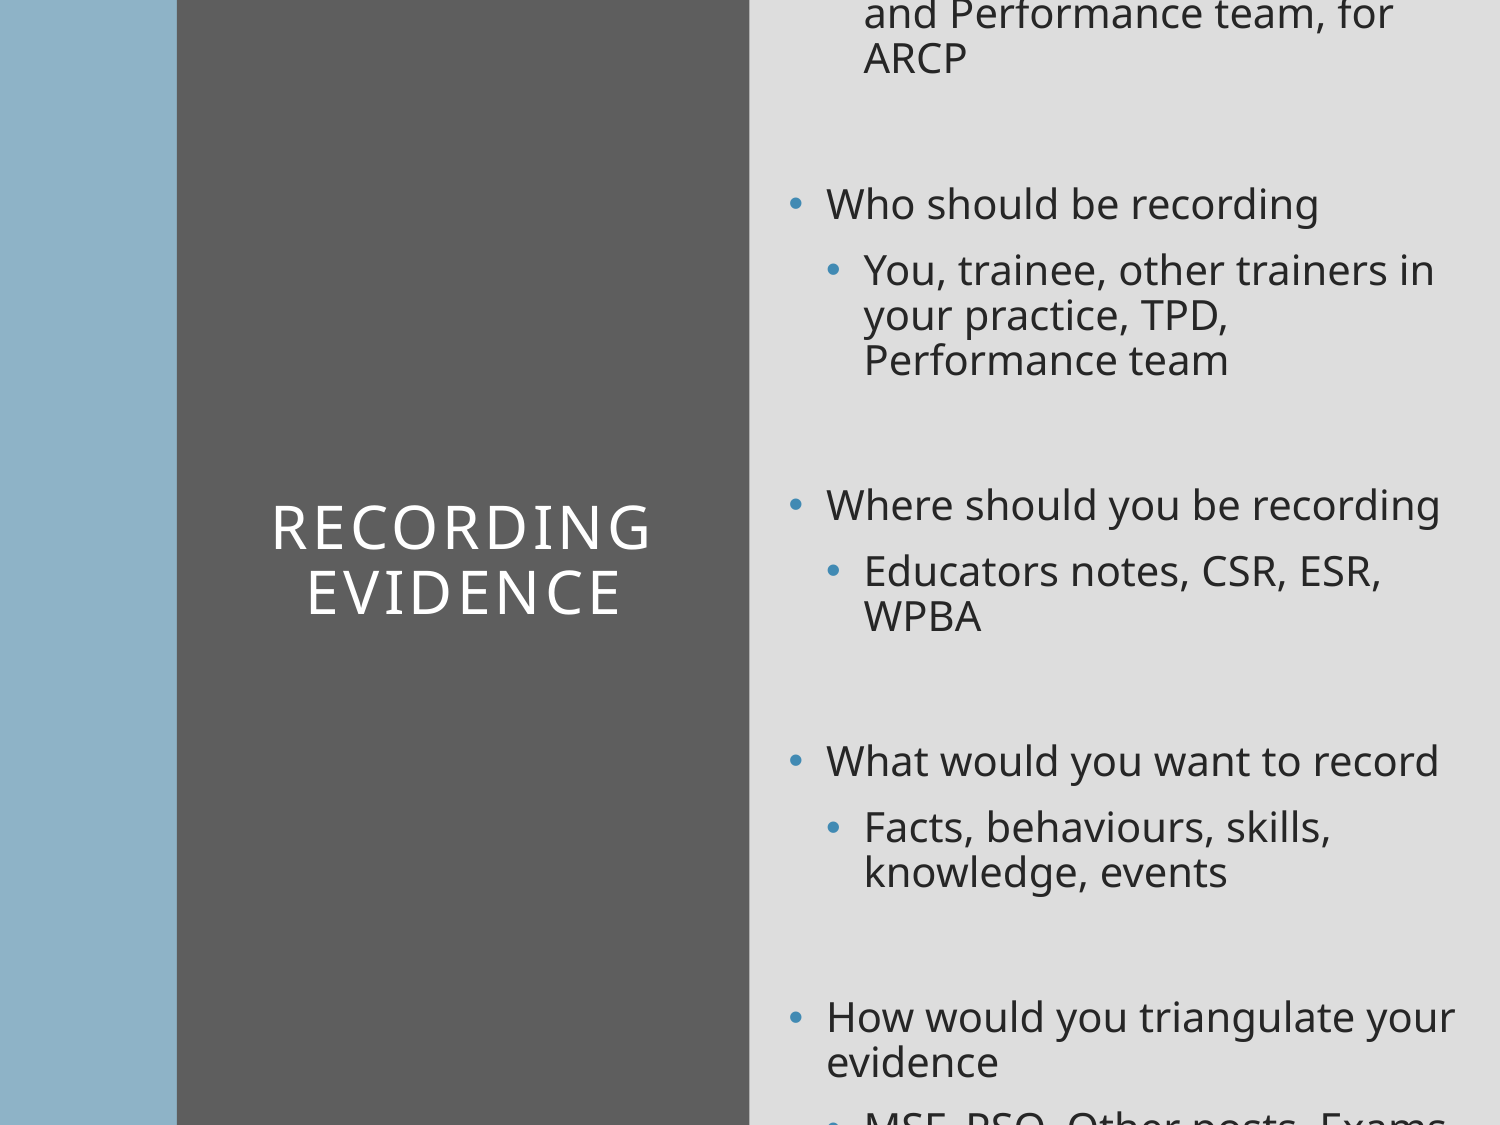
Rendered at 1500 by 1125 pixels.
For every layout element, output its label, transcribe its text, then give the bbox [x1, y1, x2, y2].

title RECORDING EVIDENCE [198, 171, 729, 954]
text_box [0, 0, 176, 1125]
list Why are you recording? for trainee, for trainer, for TPD and Performance team, for ARCP Who should be recording You, trainee, other trainers in your practice, TPD, Performance team Where should you be recording Educators notes, CSR, ESR, WPBA What would you want to record Facts, behaviours, skills, knowledge, events How would you triangulate your evidence MSF, PSQ, Other posts, Exams, if more than one trainer then 2 x CSR [773, 19, 1500, 1106]
text_box [176, 0, 751, 1125]
